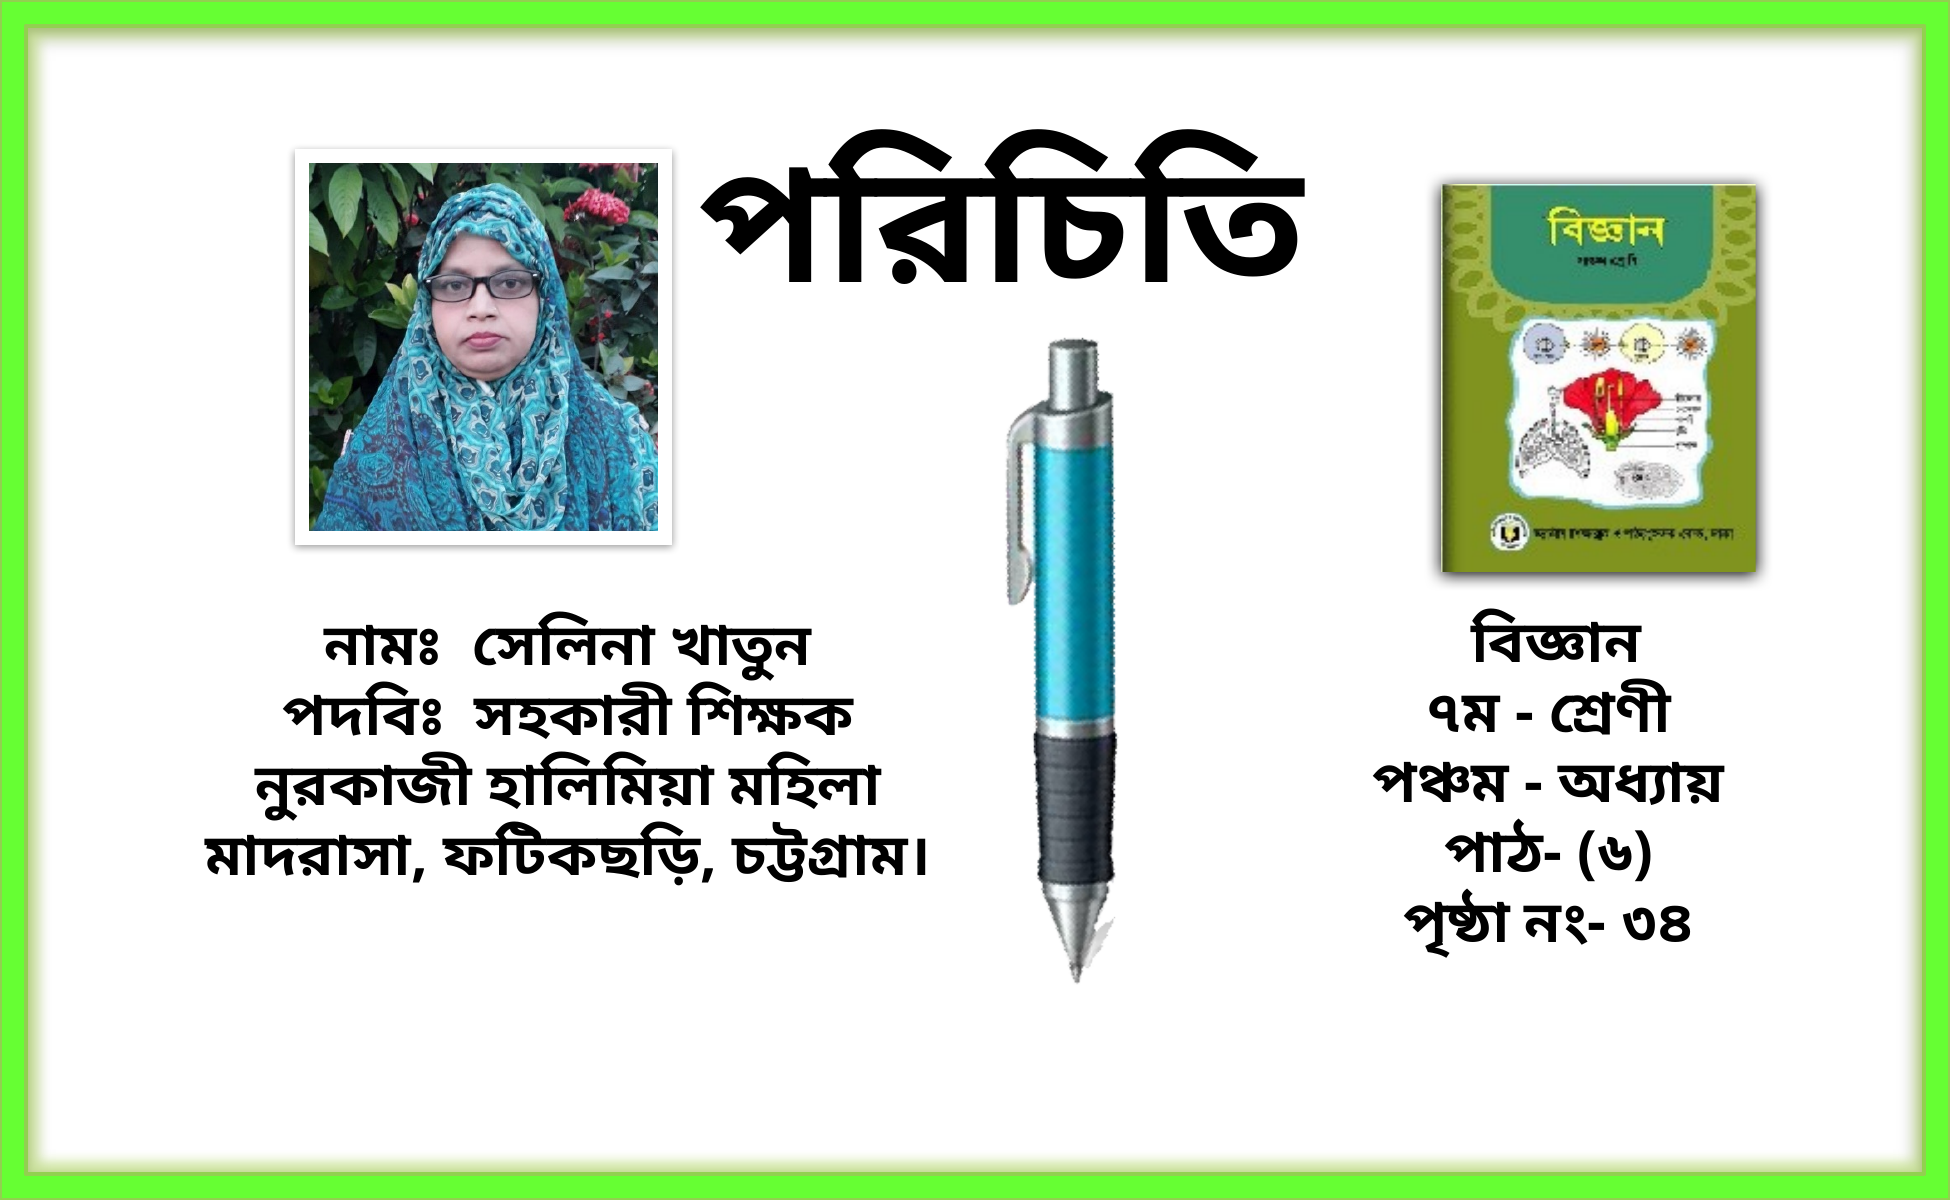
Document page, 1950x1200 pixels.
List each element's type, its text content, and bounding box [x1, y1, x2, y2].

text_box নামঃ সেলিনা খাতুন পদবিঃ সহকারী শিক্ষক নুরকাজী হালিমিয়া মহিলা মাদরাসা, ফটিকছড়ি, চট্টগ্রাম। [161, 599, 975, 895]
text_box [0, 0, 1950, 1200]
text_box বিজ্ঞান ৭ম - শ্রেণী পঞ্চম - অধ্যায় পাঠ- (৬) পৃষ্ঠা নং- ৩৪ [1196, 597, 1902, 962]
text_box [1440, 184, 1757, 573]
picture [308, 162, 658, 531]
picture [737, 324, 1359, 992]
text_box পরিচিতি [683, 108, 1319, 324]
